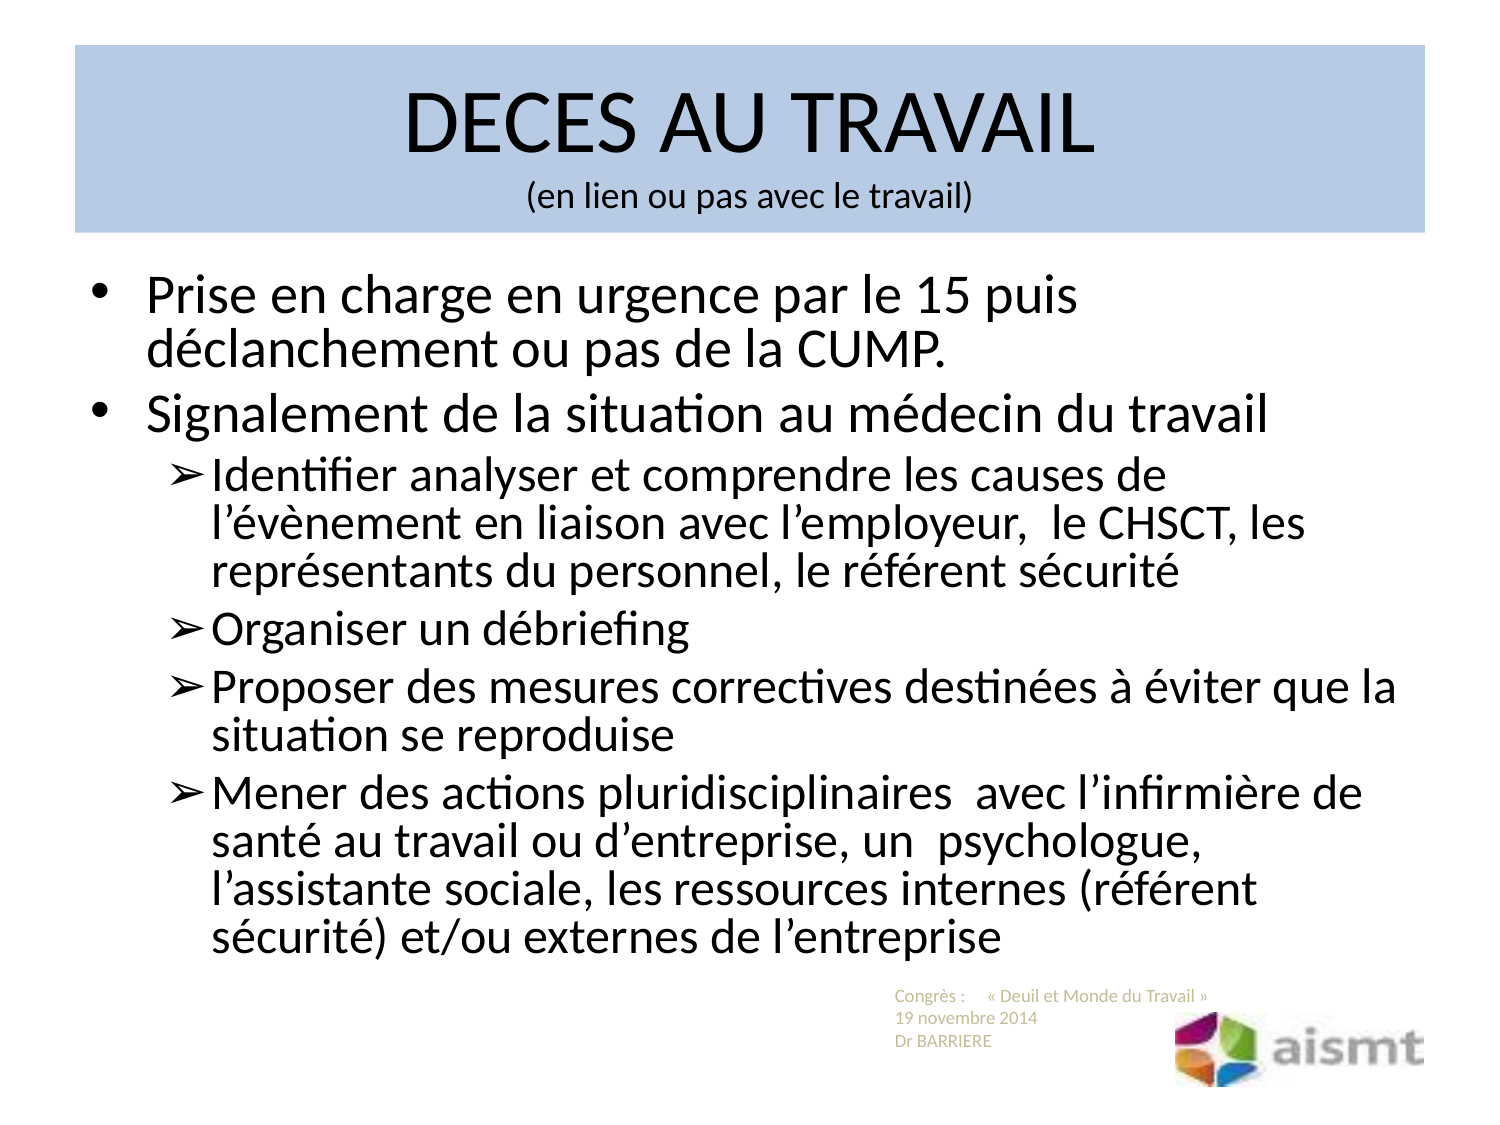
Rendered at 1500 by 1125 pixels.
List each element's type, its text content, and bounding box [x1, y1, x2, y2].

list Prise en charge en urgence par le 15 puis déclanchement ou pas de la CUMP. Signalement de la situation au médecin du travail Identifier analyser et comprendre les causes de l’évènement en liaison avec l’employeur, le CHSCT, les représentants du personnel, le référent sécurité Organiser un débriefing Proposer des mesures correctives destinées à éviter que la situation se reproduise Mener des actions pluridisciplinaires avec l’infirmière de santé au travail ou d’entreprise, un psychologue, l’assistante sociale, les ressources internes (référent sécurité) et/ou externes de l’entreprise [75, 262, 1425, 1005]
picture [1174, 1012, 1424, 1087]
title DECES AU TRAVAIL (en lien ou pas avec le travail) [75, 45, 1425, 233]
text_box Congrès : « Deuil et Monde du Travail » 19 novembre 2014 Dr BARRIERE [879, 975, 1500, 1060]
